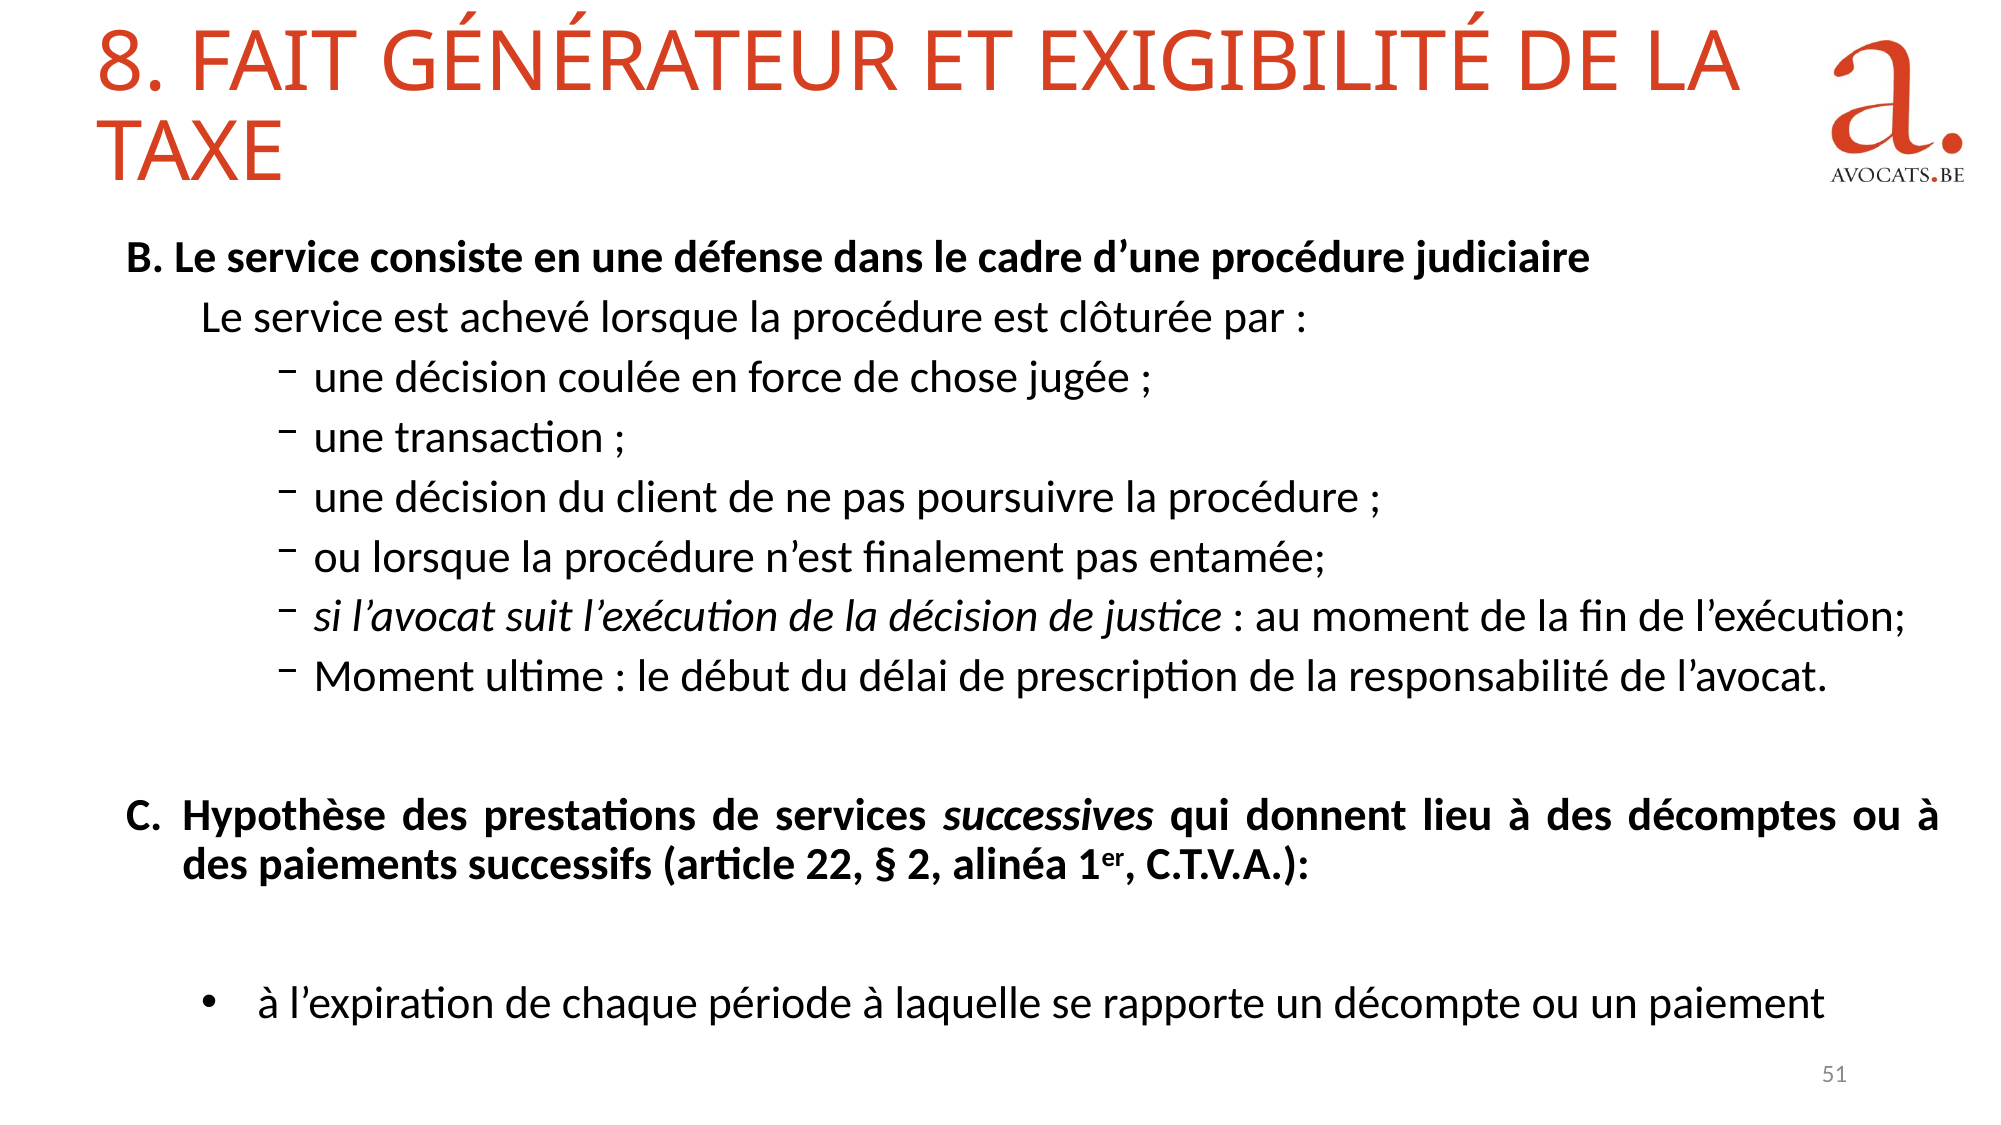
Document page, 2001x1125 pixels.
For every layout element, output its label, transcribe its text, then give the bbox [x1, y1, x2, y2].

title 8. Fait générateur et exigibilité de la taxe [81, 0, 1807, 180]
slide_number 51 [1412, 1042, 1863, 1103]
picture [1830, 40, 1964, 182]
list B. Le service consiste en une défense dans le cadre d’une procédure judiciaire Le service est achevé lorsque la procédure est clôturée par : une décision coulée en force de chose jugée ; une transaction ; une décision du client de ne pas poursuivre la procédure ; ou lorsque la procédure n’est finalement pas entamée; si l’avocat suit l’exécution de la décision de justice : au moment de la fin de l’exécution; Moment ultime : le début du délai de prescription de la responsabilité de l’avocat. Hypothèse des prestations de services successives qui donnent lieu à des décomptes ou à des paiements successifs (article 22, § 2, alinéa 1er, C.T.V.A.): à l’expiration de chaque période à laquelle se rapporte un décompte ou un paiement [36, 180, 1956, 1039]
